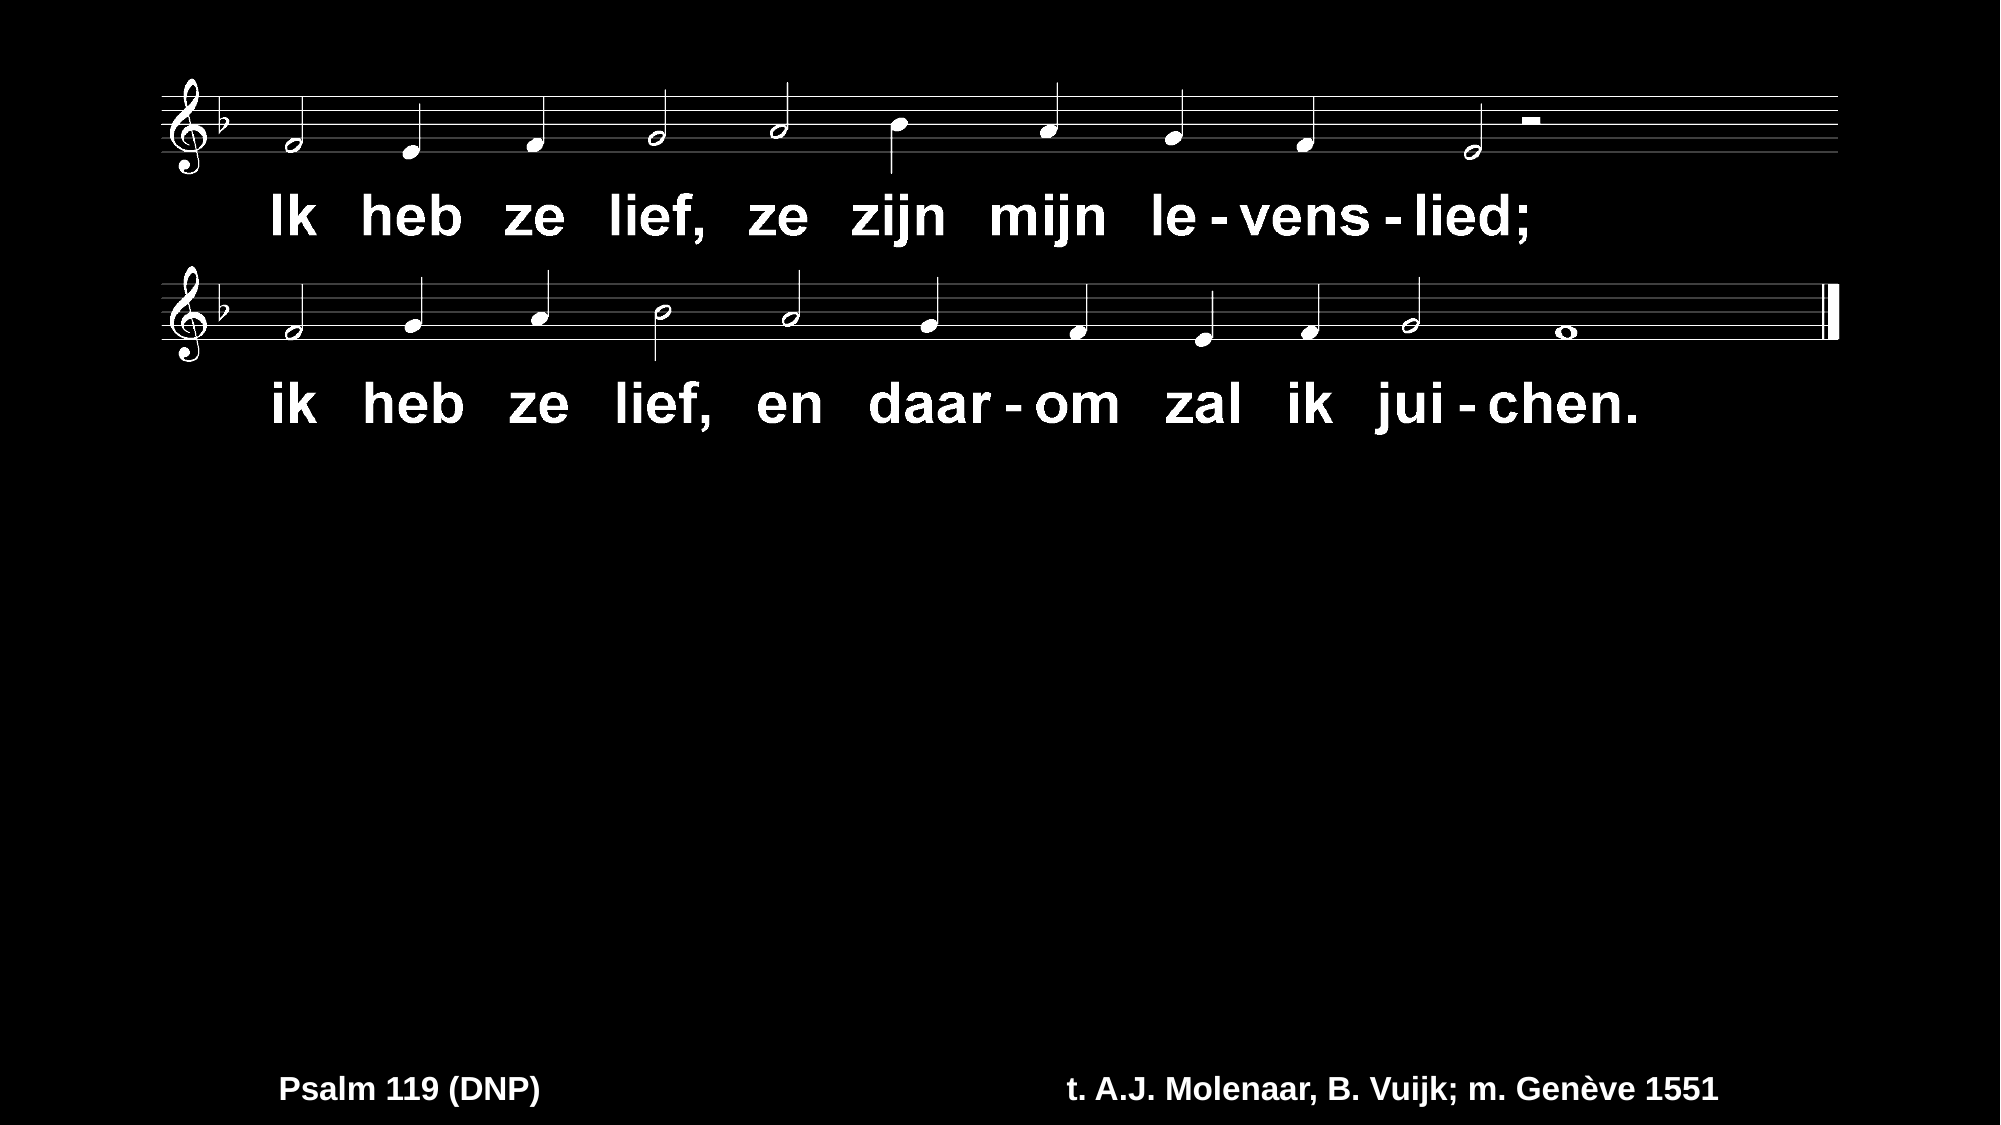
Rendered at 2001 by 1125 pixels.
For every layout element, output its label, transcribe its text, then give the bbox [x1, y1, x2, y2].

picture [145, 62, 1855, 451]
text_box Psalm 119 (DNP) t. A.J. Molenaar, B. Vuijk; m. Genève 1551 [263, 1059, 1745, 1115]
